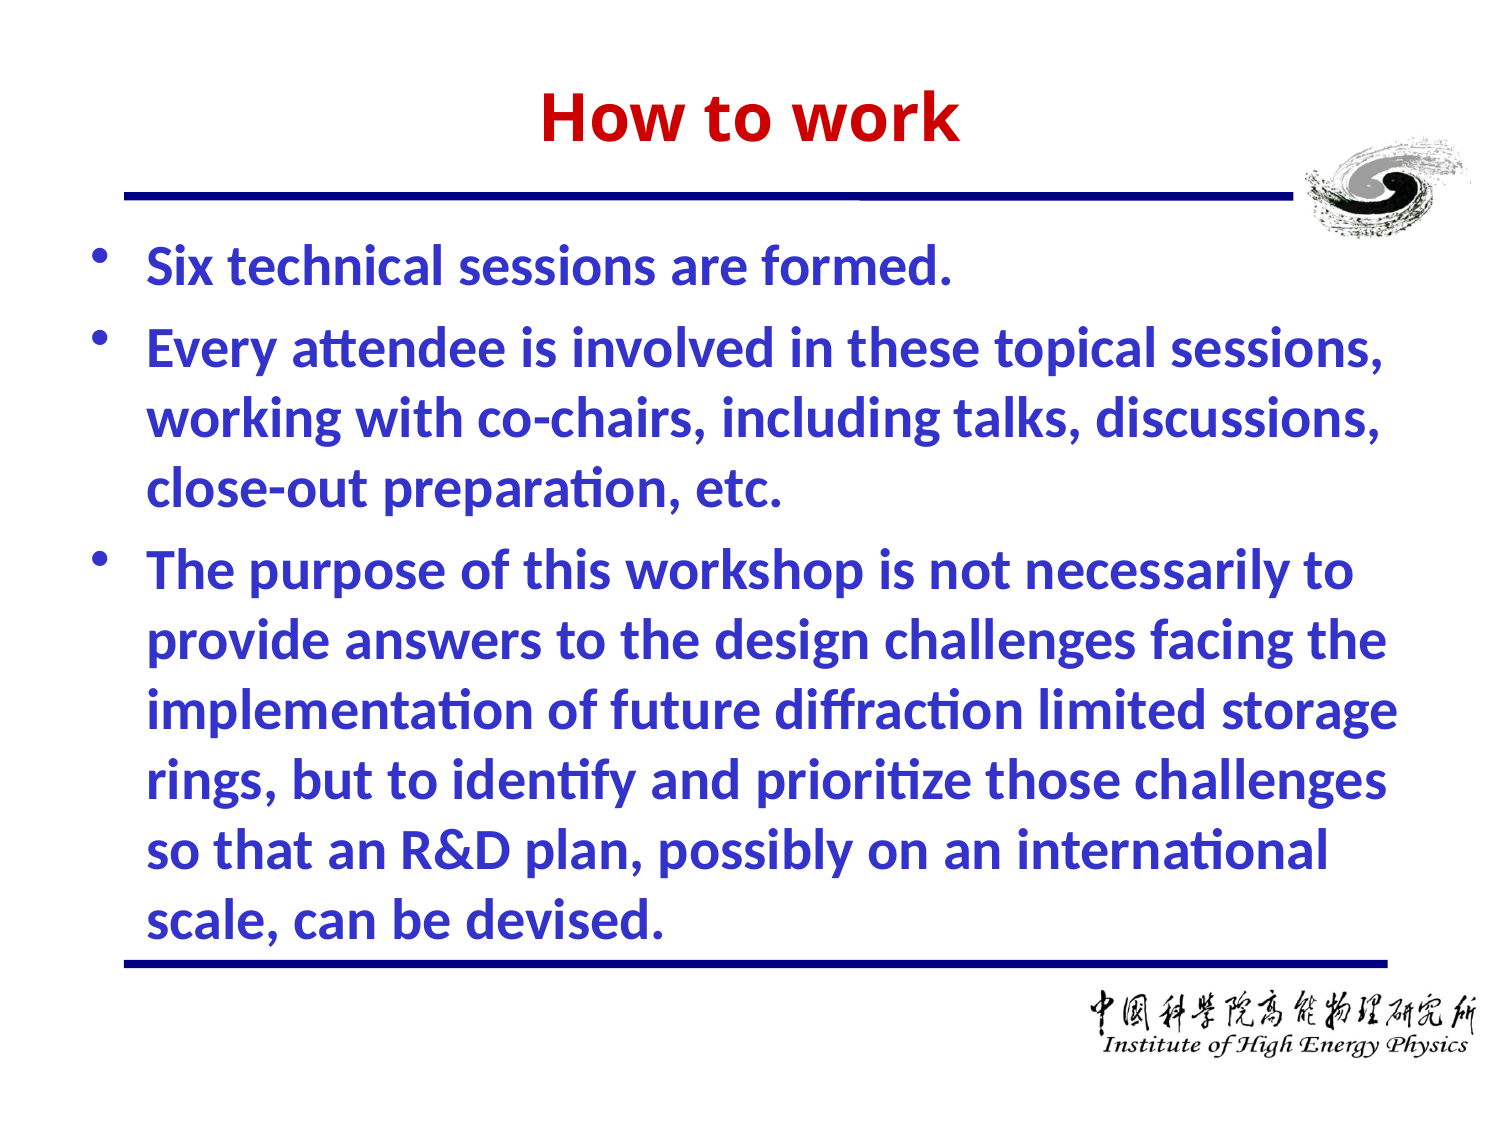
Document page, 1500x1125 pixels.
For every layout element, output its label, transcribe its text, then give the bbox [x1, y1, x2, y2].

title How to work [75, 45, 1425, 185]
picture [1305, 132, 1471, 244]
list Six technical sessions are formed. Every attendee is involved in these topical sessions, working with co-chairs, including talks, discussions, close-out preparation, etc. The purpose of this workshop is not necessarily to provide answers to the design challenges facing the implementation of future diffraction limited storage rings, but to identify and prioritize those challenges so that an R&D plan, possibly on an international scale, can be devised. [75, 220, 1425, 963]
picture [1080, 983, 1482, 1059]
